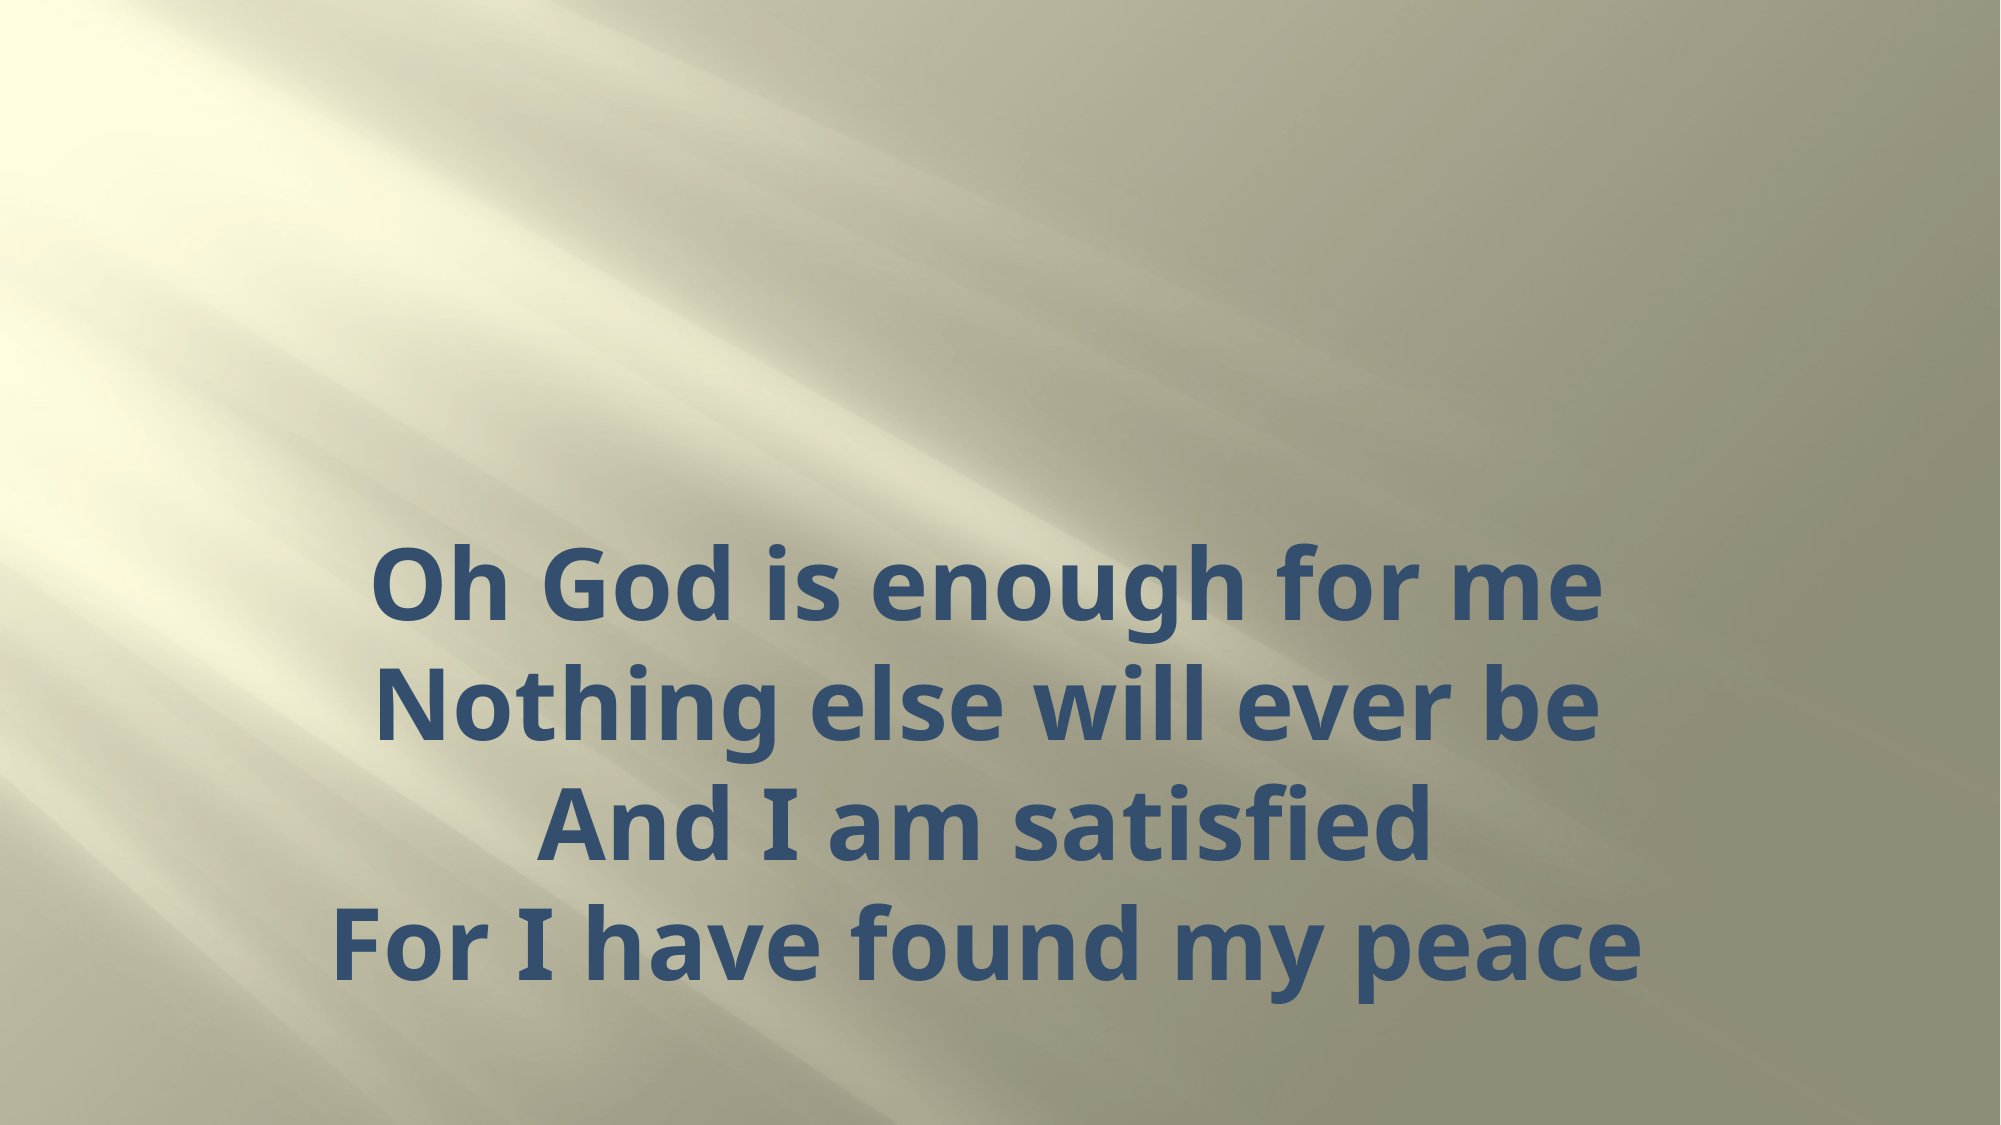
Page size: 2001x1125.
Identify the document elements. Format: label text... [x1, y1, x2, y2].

title Oh God is enough for me Nothing else will ever be And I am satisfied For I have found my peace [312, 0, 1663, 1000]
